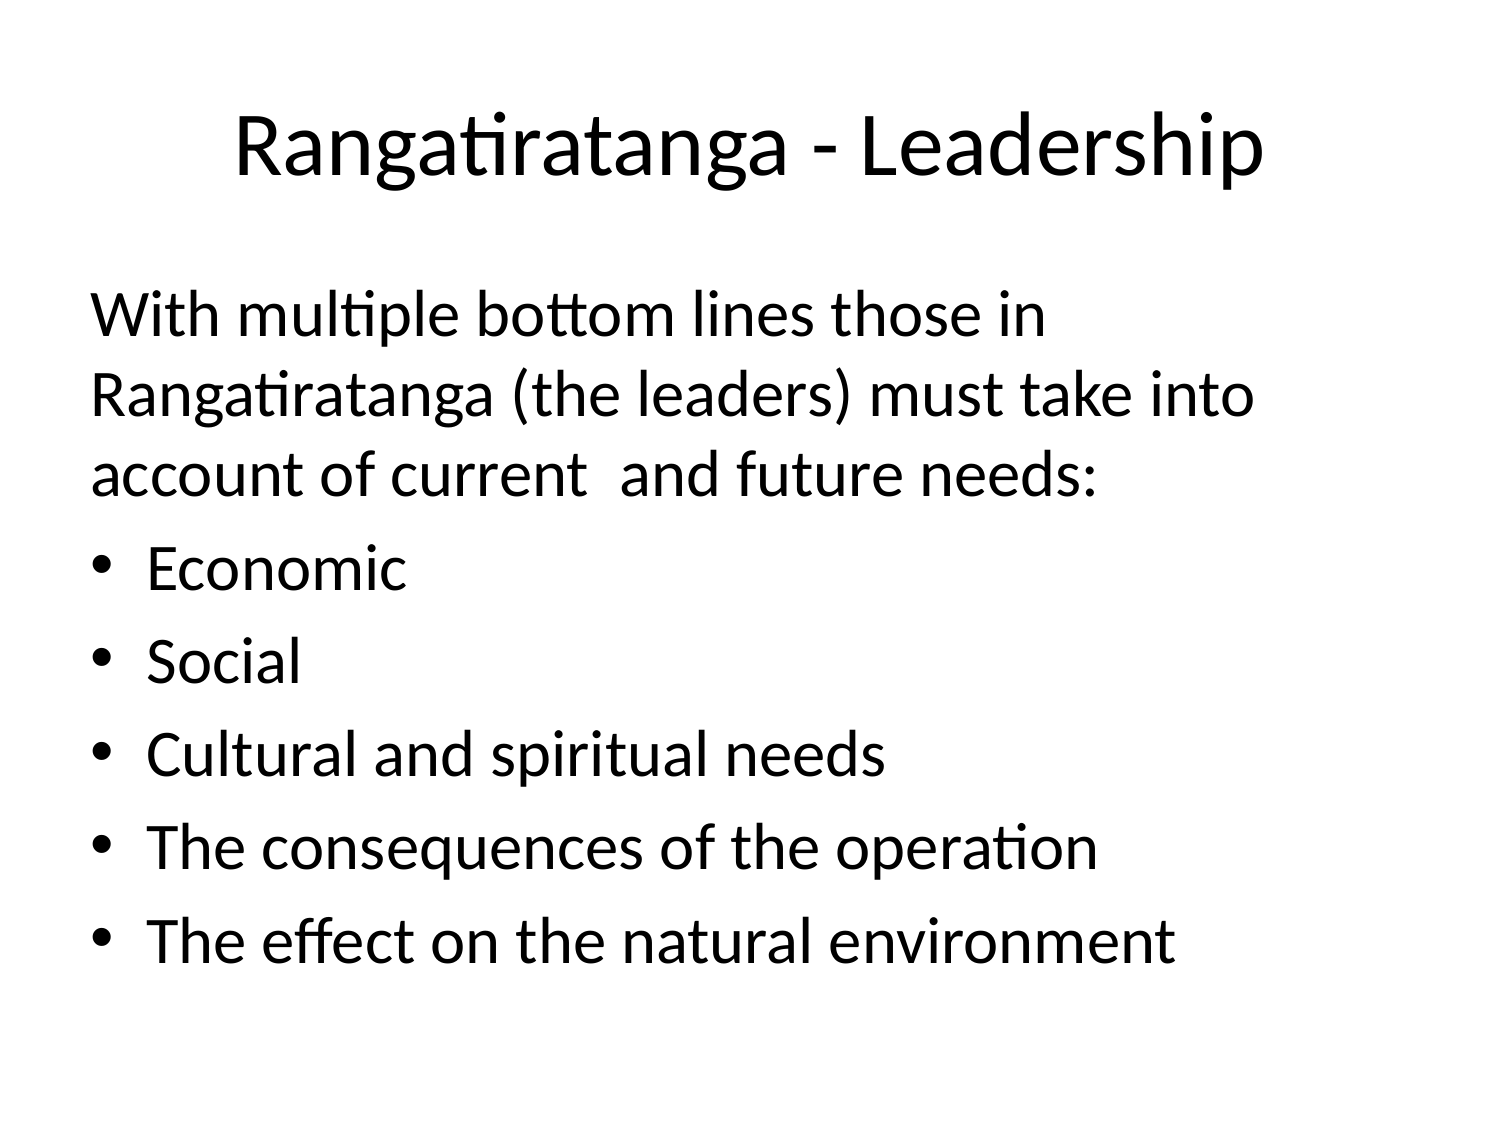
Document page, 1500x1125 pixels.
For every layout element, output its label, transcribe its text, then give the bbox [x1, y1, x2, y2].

title Rangatiratanga - Leadership [75, 45, 1425, 233]
list With multiple bottom lines those in Rangatiratanga (the leaders) must take into account of current and future needs: Economic Social Cultural and spiritual needs The consequences of the operation The effect on the natural environment [75, 262, 1425, 1005]
